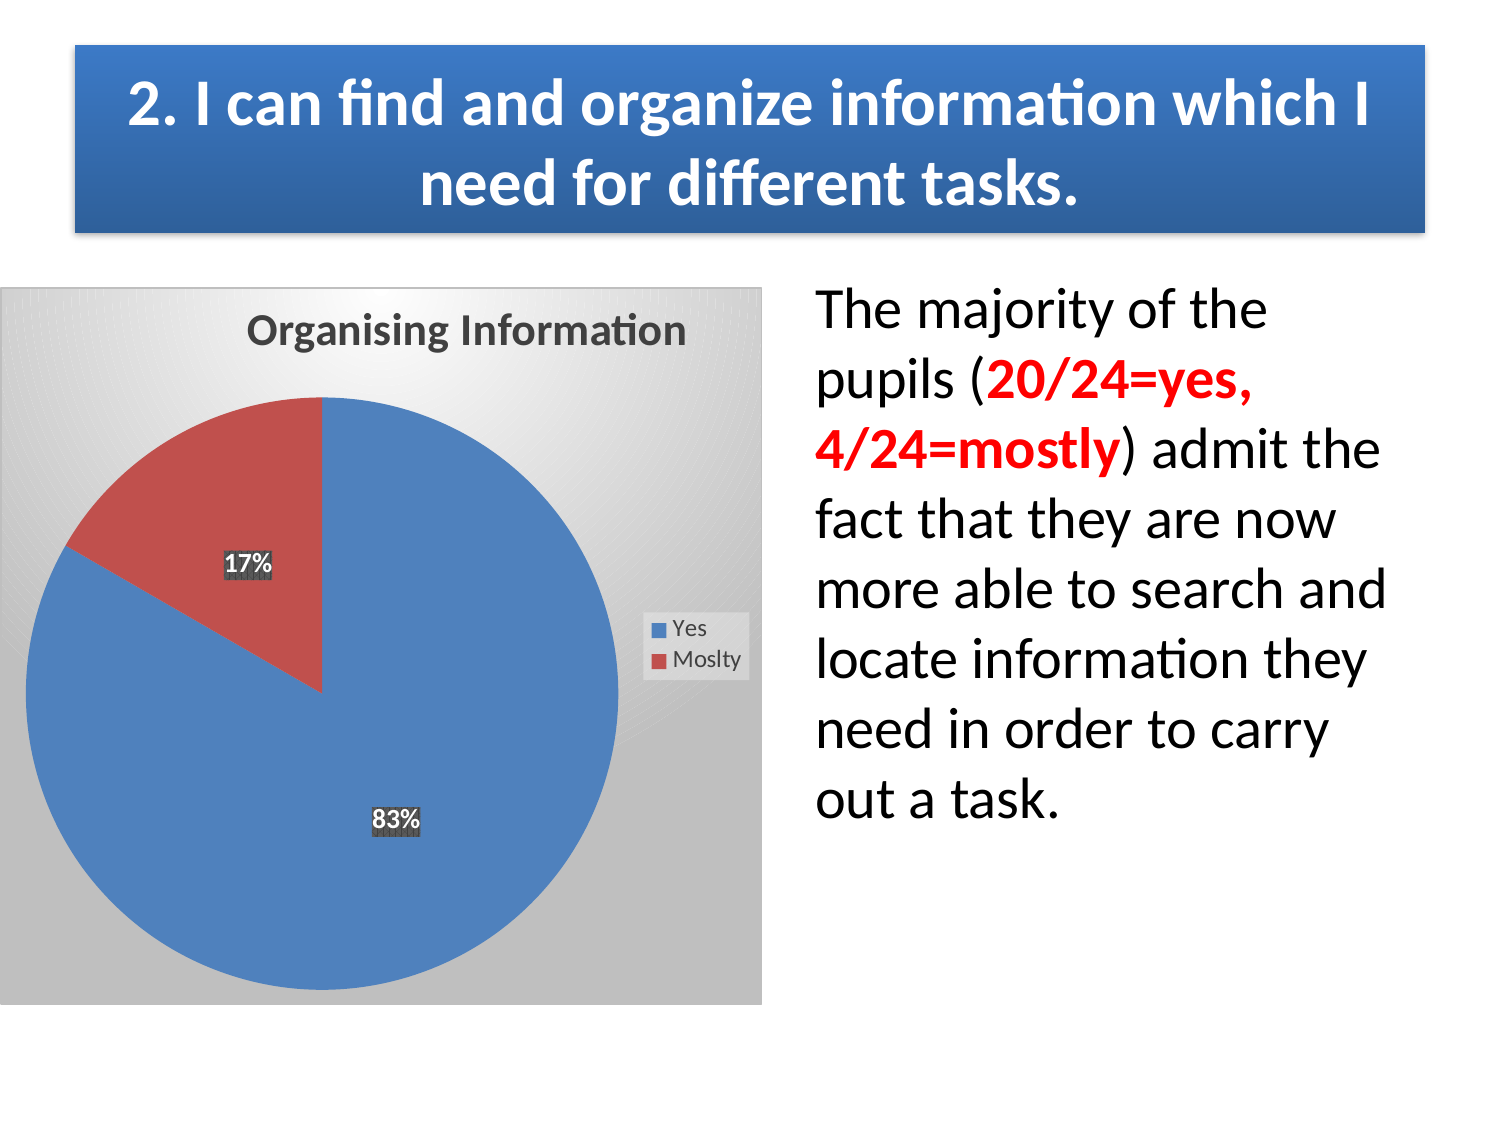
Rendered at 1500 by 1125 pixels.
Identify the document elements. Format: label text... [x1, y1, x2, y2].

title 2. I can find and organize information which I need for different tasks. [74, 44, 1426, 233]
chart [0, 287, 763, 1006]
list The majority of the pupils (20/24=yes, 4/24=mostly) admit the fact that they are now more able to search and locate information they need in order to carry out a task. [799, 262, 1426, 1006]
